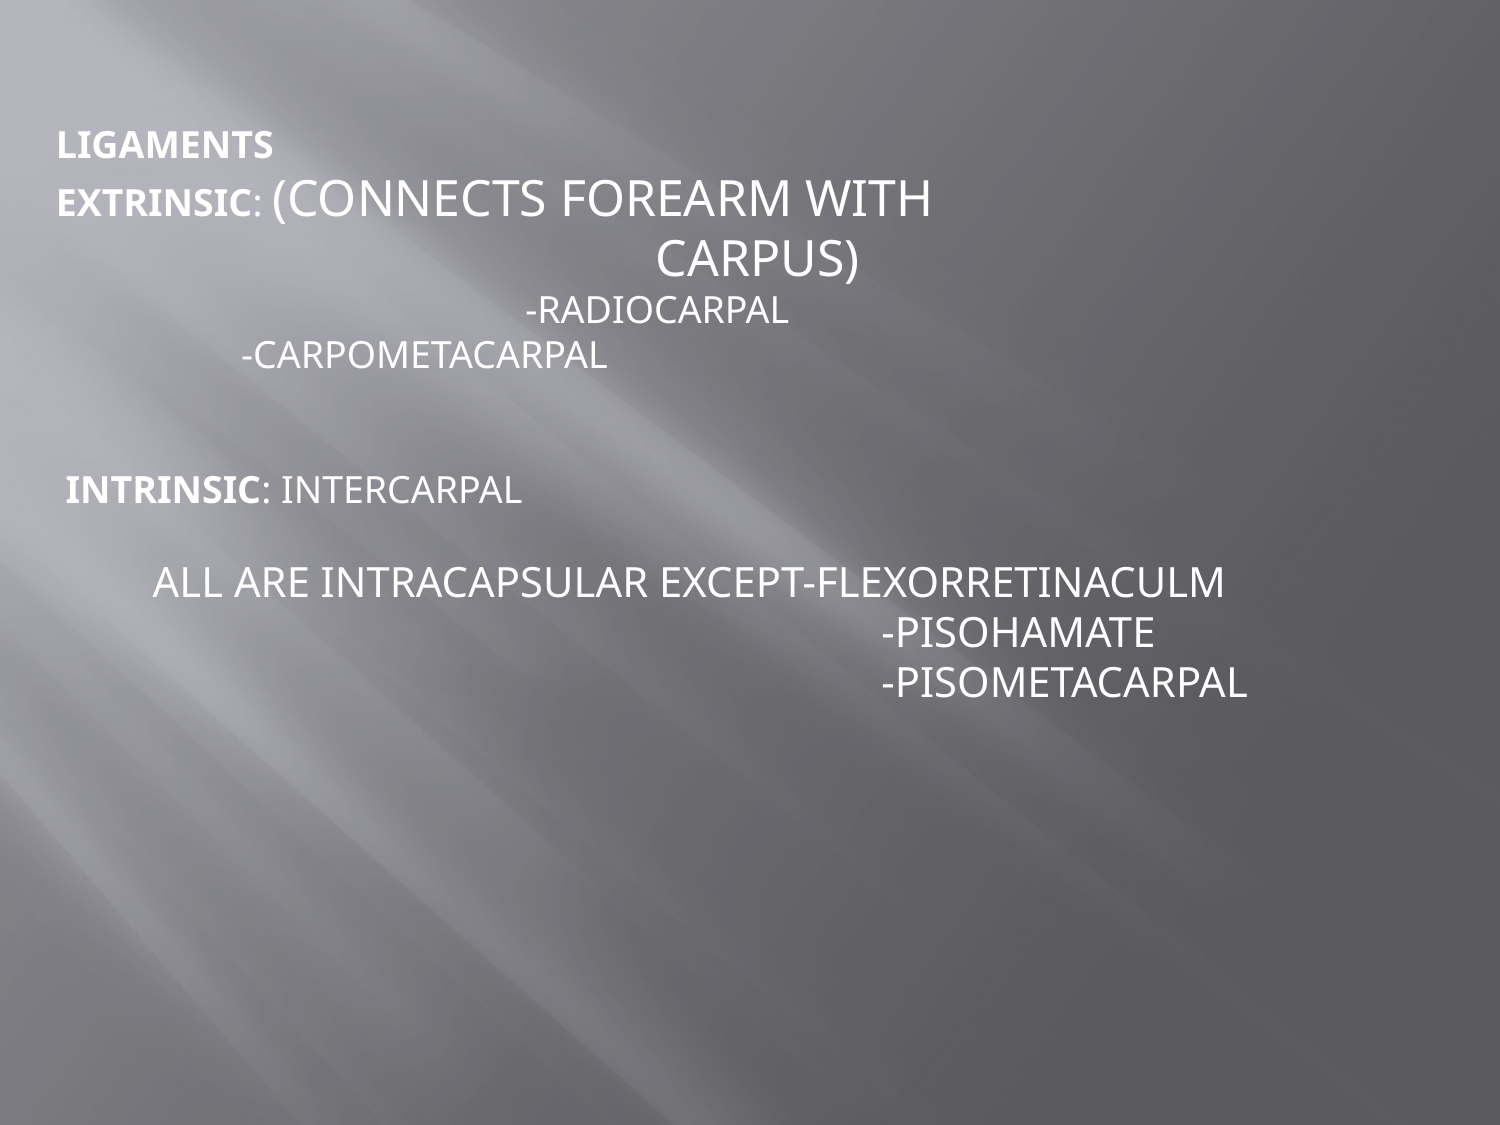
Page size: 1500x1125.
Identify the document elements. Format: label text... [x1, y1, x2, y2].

text_box LIGAMENTS EXTRINSIC: (CONNECTS FOREARM WITH CARPUS) -RADIOCARPAL -CARPOMETACARPAL INTRINSIC: INTERCARPAL ALL ARE INTRACAPSULAR EXCEPT-FLEXORRETINACULM -PISOHAMATE -PISOMETACARPAL [41, 113, 1471, 714]
